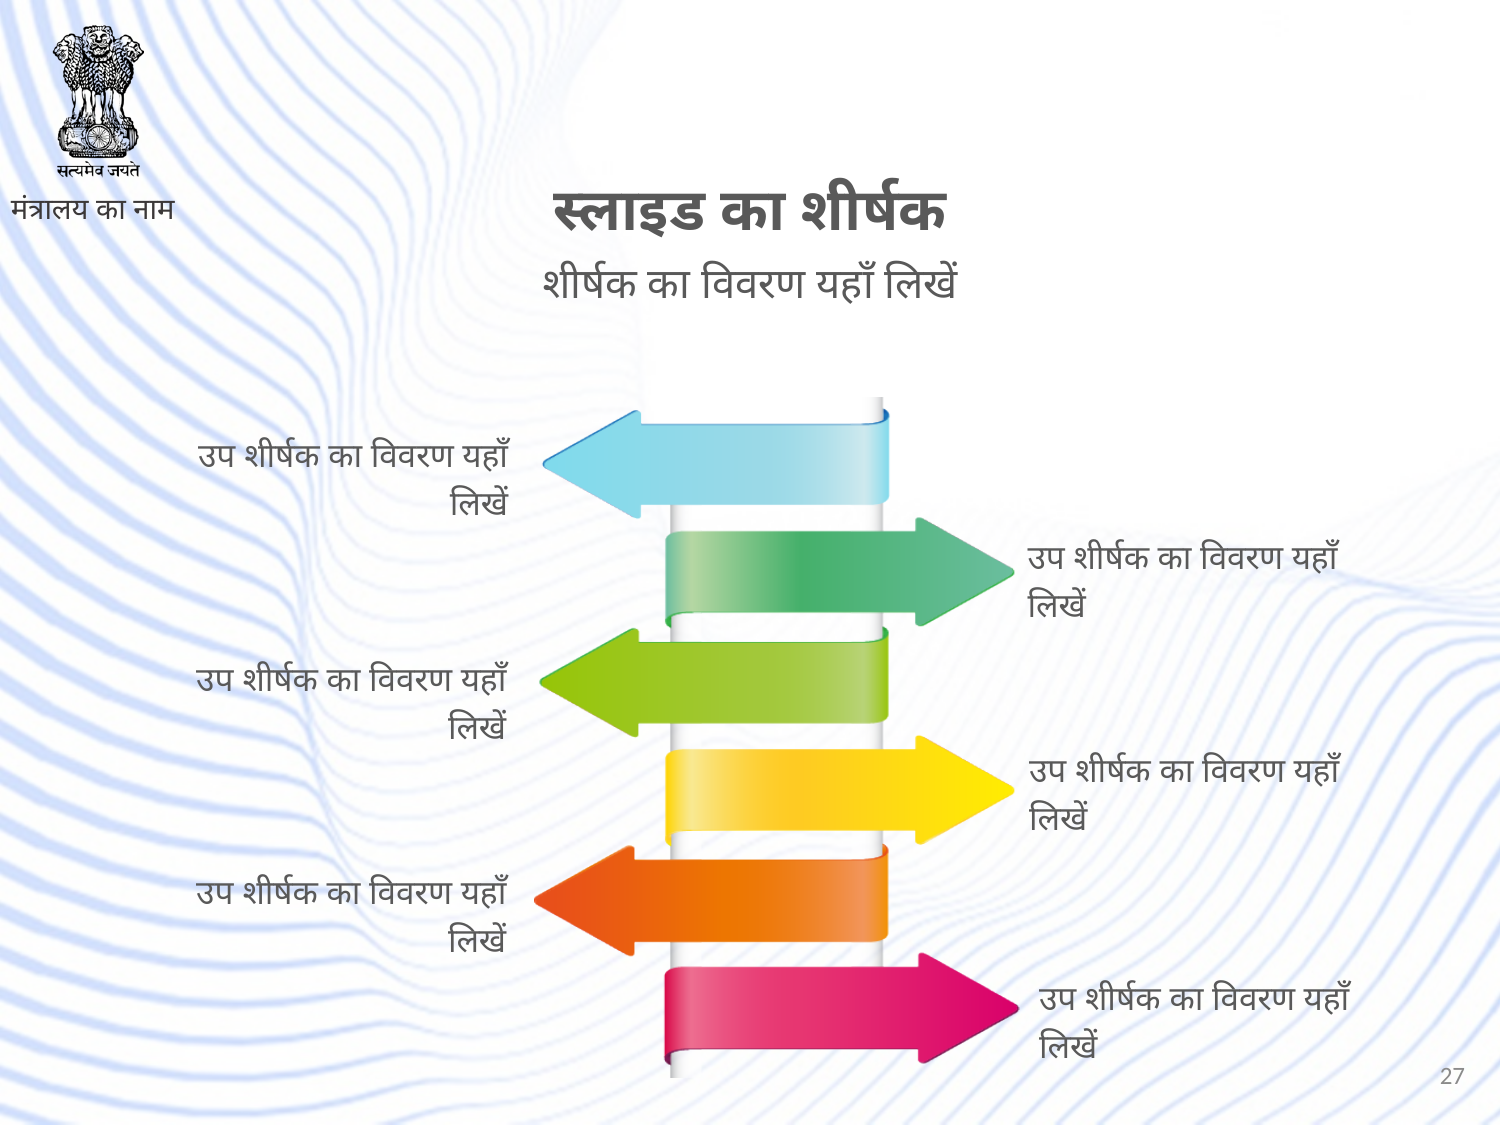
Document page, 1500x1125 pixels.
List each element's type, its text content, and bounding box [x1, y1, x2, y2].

text_box उप शीर्षक का विवरण यहाँ लिखें [169, 646, 514, 751]
list शीर्षक का विवरण यहाँ लिखें [219, 255, 1281, 350]
picture [534, 397, 1020, 1078]
text_box उप शीर्षक का विवरण यहाँ लिखें [169, 859, 514, 963]
slide_number 27 [1142, 1044, 1481, 1105]
text_box उप शीर्षक का विवरण यहाँ लिखें [1031, 965, 1377, 1069]
text_box उप शीर्षक का विवरण यहाँ लिखें [171, 422, 516, 526]
list स्लाइड का शीर्षक [278, 172, 1222, 244]
text_box उप शीर्षक का विवरण यहाँ लिखें [1021, 737, 1367, 841]
text_box उप शीर्षक का विवरण यहाँ लिखें [1020, 524, 1365, 629]
picture [51, 23, 144, 179]
